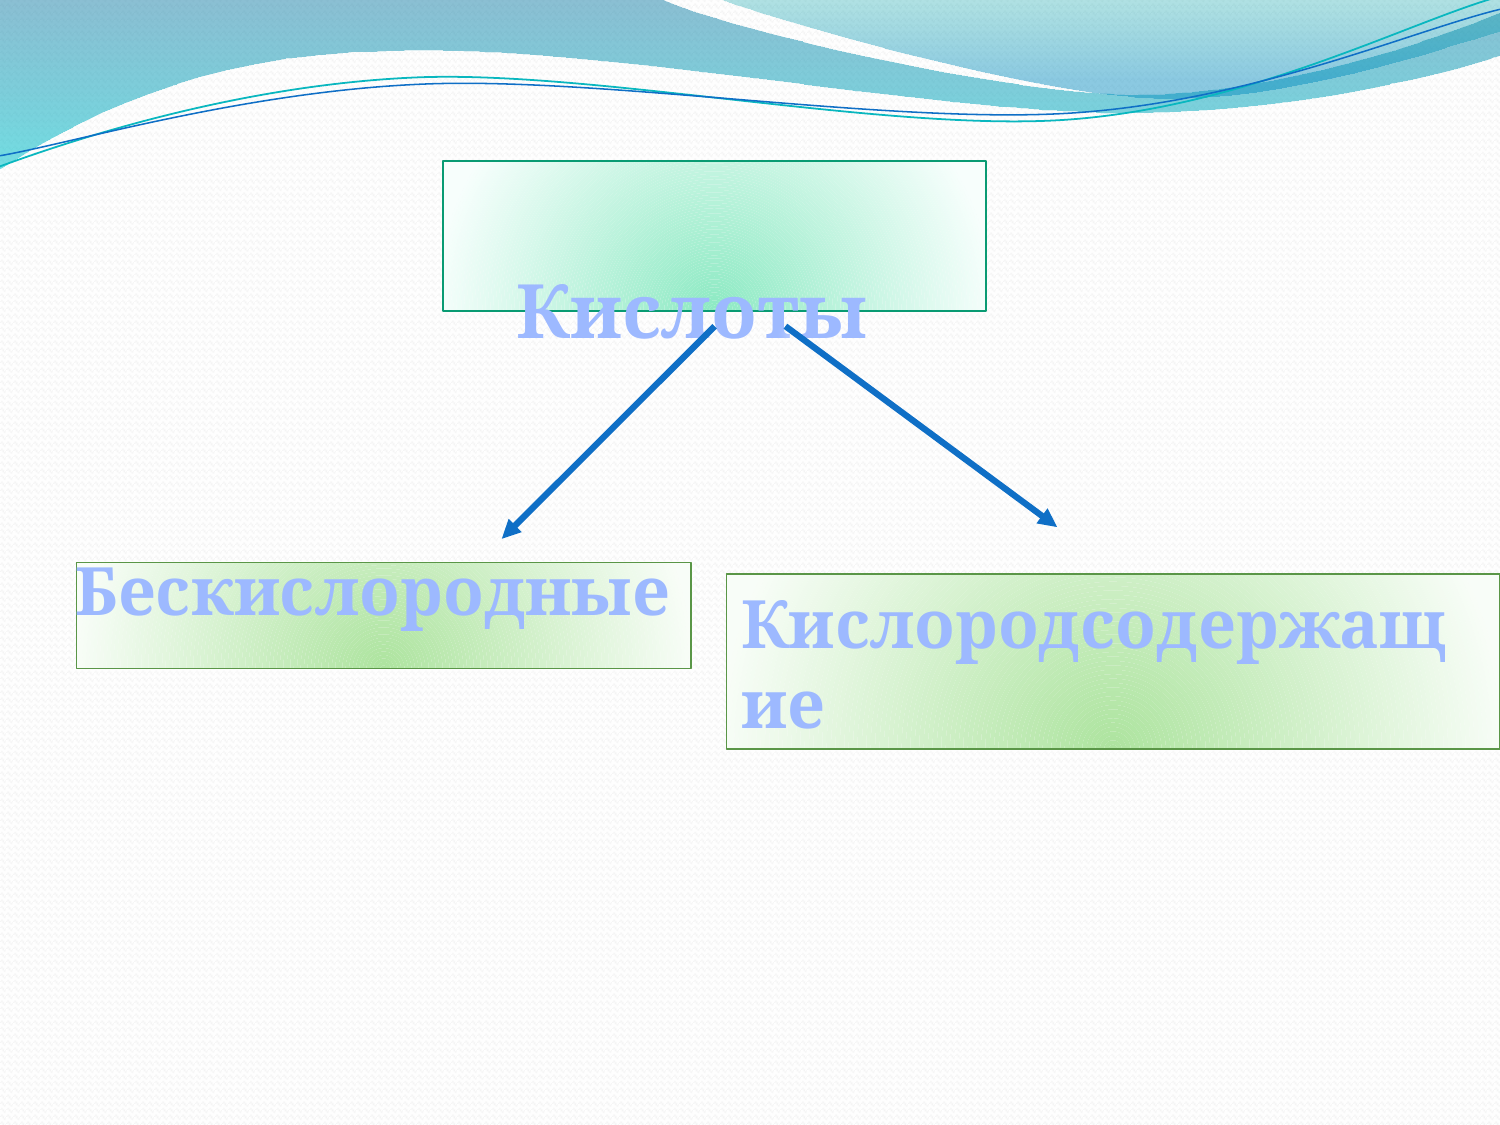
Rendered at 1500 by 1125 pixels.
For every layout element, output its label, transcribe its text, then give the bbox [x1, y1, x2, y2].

text_box [783, 323, 1058, 528]
title [221, 1, 1500, 173]
text_box Кислоты [501, 196, 939, 361]
text_box [76, 562, 692, 669]
text_box [442, 160, 987, 312]
text_box [501, 324, 717, 539]
text_box Бескислородные [0, 550, 686, 638]
text_box Кислородсодержащие [726, 573, 1500, 750]
